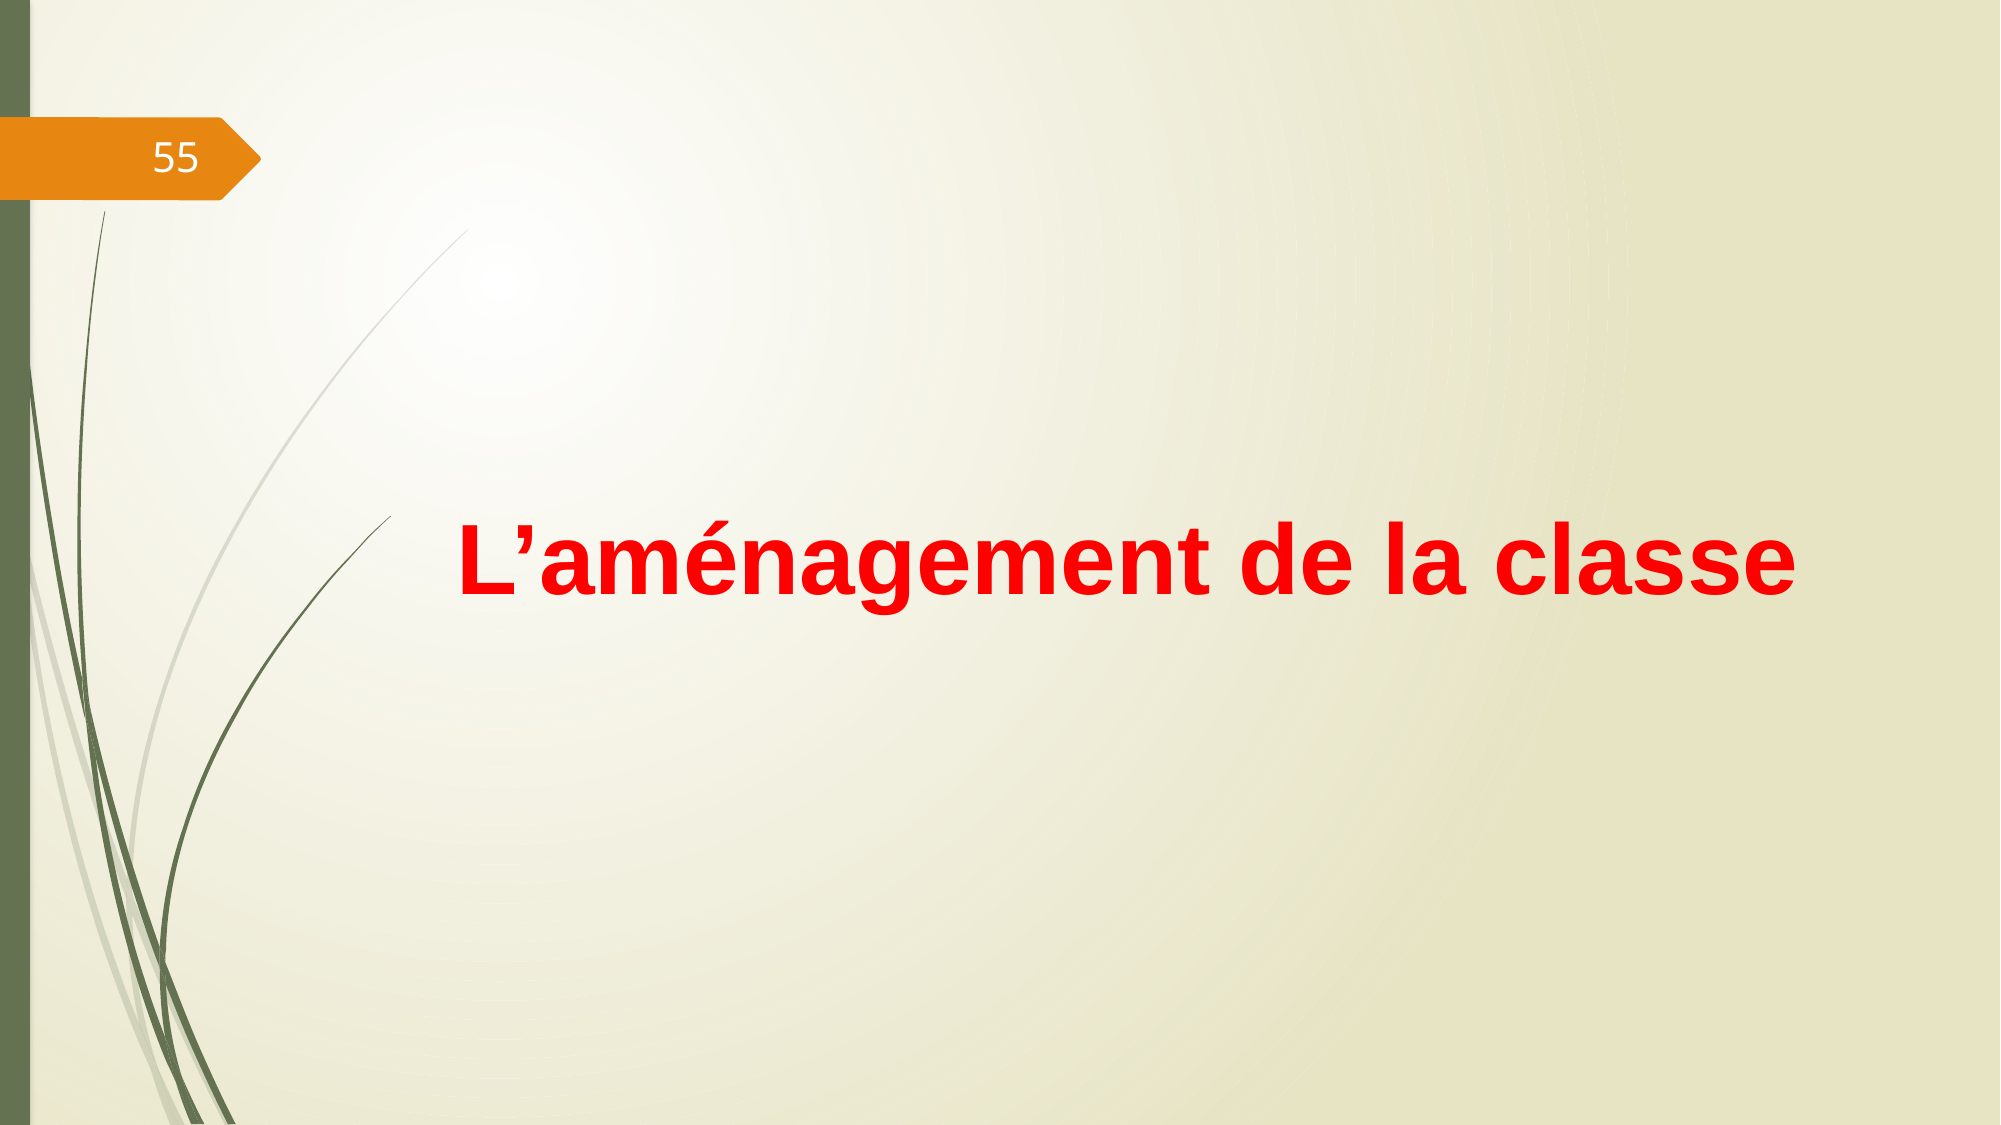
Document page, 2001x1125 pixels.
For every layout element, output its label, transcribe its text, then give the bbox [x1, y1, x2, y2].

list L’aménagement de la classe [399, 486, 1857, 638]
slide_number 55 [87, 129, 216, 190]
